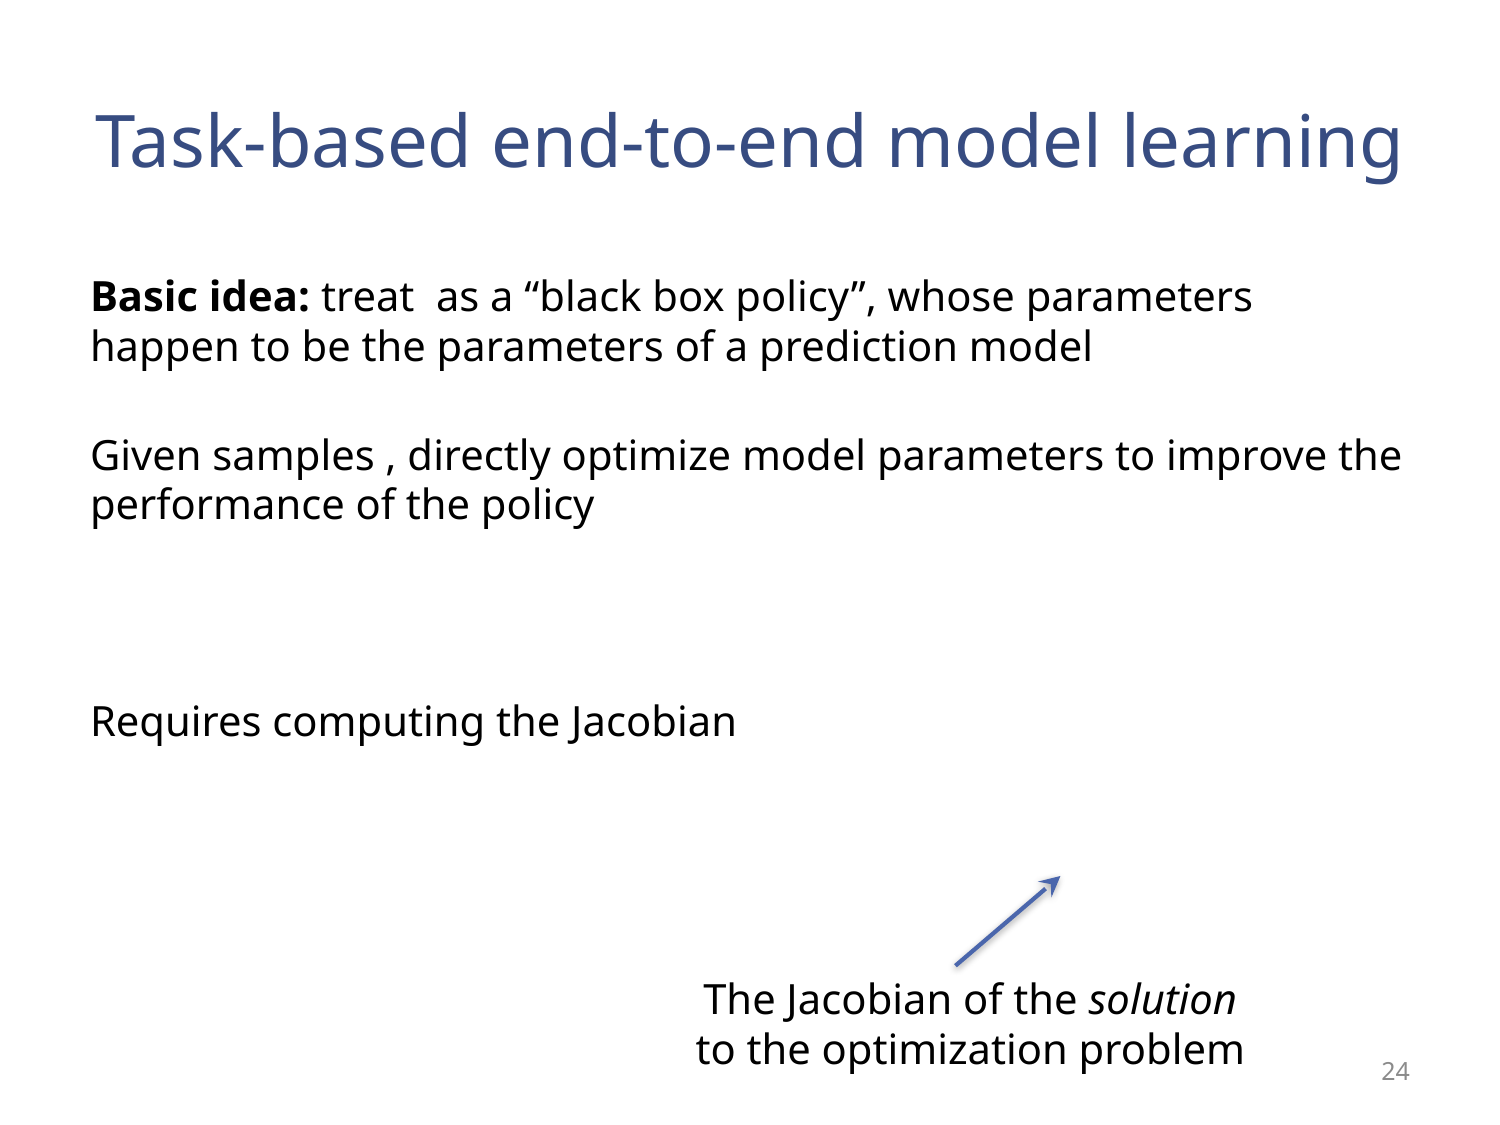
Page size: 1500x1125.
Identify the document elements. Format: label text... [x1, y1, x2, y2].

title Task-based end-to-end model learning [75, 45, 1425, 233]
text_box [955, 875, 1061, 966]
text_box The Jacobian of the solution to the optimization problem [671, 965, 1269, 1081]
slide_number 24 [1074, 1042, 1425, 1103]
